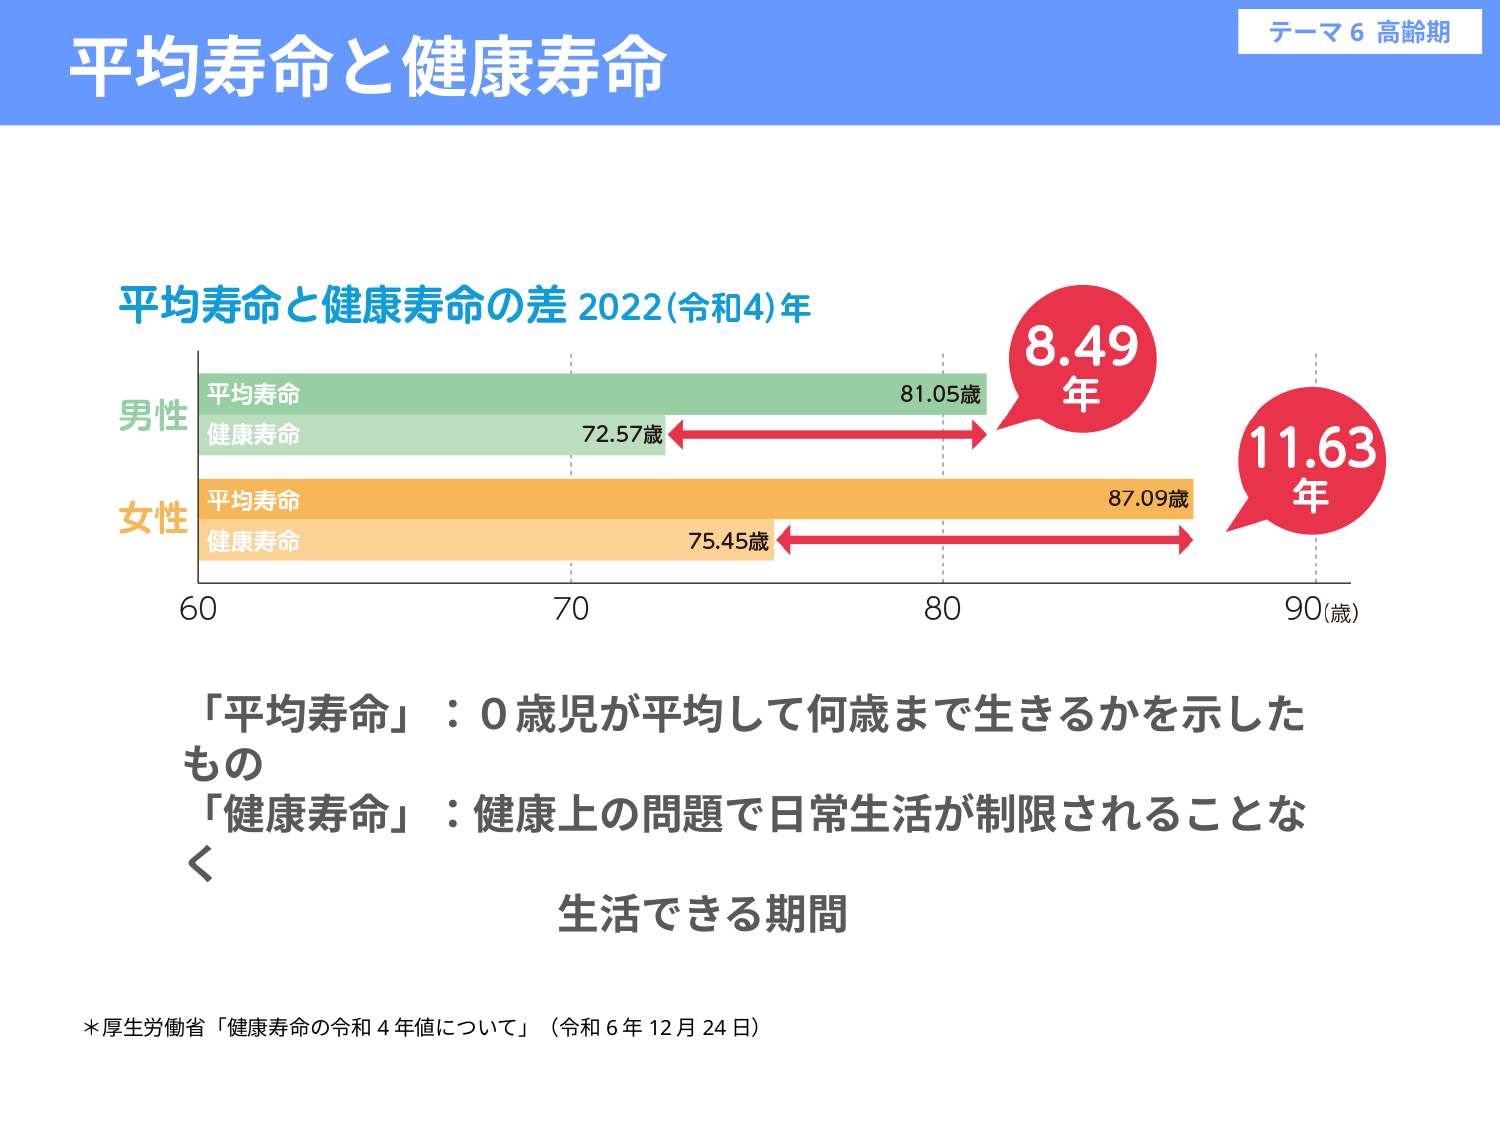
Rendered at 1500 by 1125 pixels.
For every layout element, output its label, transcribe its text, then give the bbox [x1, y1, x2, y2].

text_box 平均寿命と健康寿命 [53, 17, 1424, 113]
text_box ＊厚生労働省「健康寿命の令和4年値について」（令和6年12月24日） [67, 1004, 1412, 1047]
picture [106, 276, 1394, 636]
text_box [0, 0, 1500, 127]
text_box テーマ6 高齢期 [1238, 9, 1483, 54]
text_box 「平均寿命」：０歳児が平均して何歳まで生きるかを示したもの 「健康寿命」：健康上の問題で日常生活が制限されることなく 生活できる期間 [167, 680, 1333, 946]
